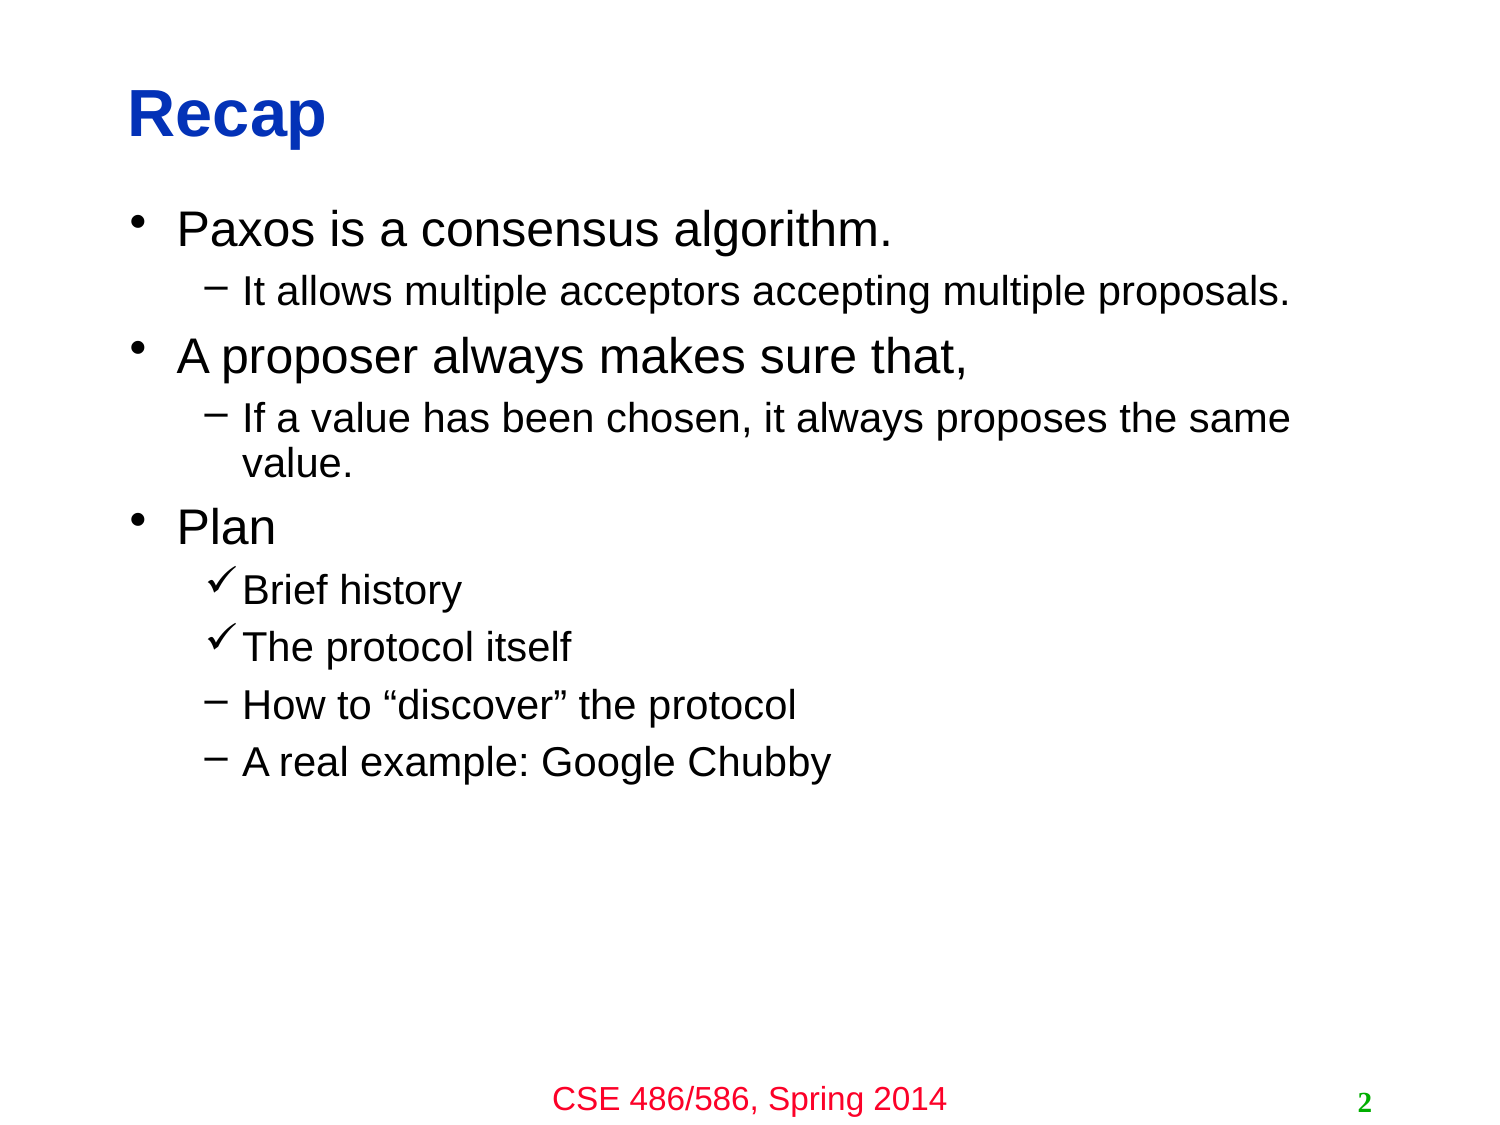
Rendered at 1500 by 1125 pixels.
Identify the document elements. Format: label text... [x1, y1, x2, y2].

list Paxos is a consensus algorithm. It allows multiple acceptors accepting multiple proposals. A proposer always makes sure that, If a value has been chosen, it always proposes the same value. Plan Brief history The protocol itself How to “discover” the protocol A real example: Google Chubby [114, 195, 1376, 1088]
slide_number 2 [1074, 1076, 1388, 1125]
title Recap [112, 53, 1310, 176]
